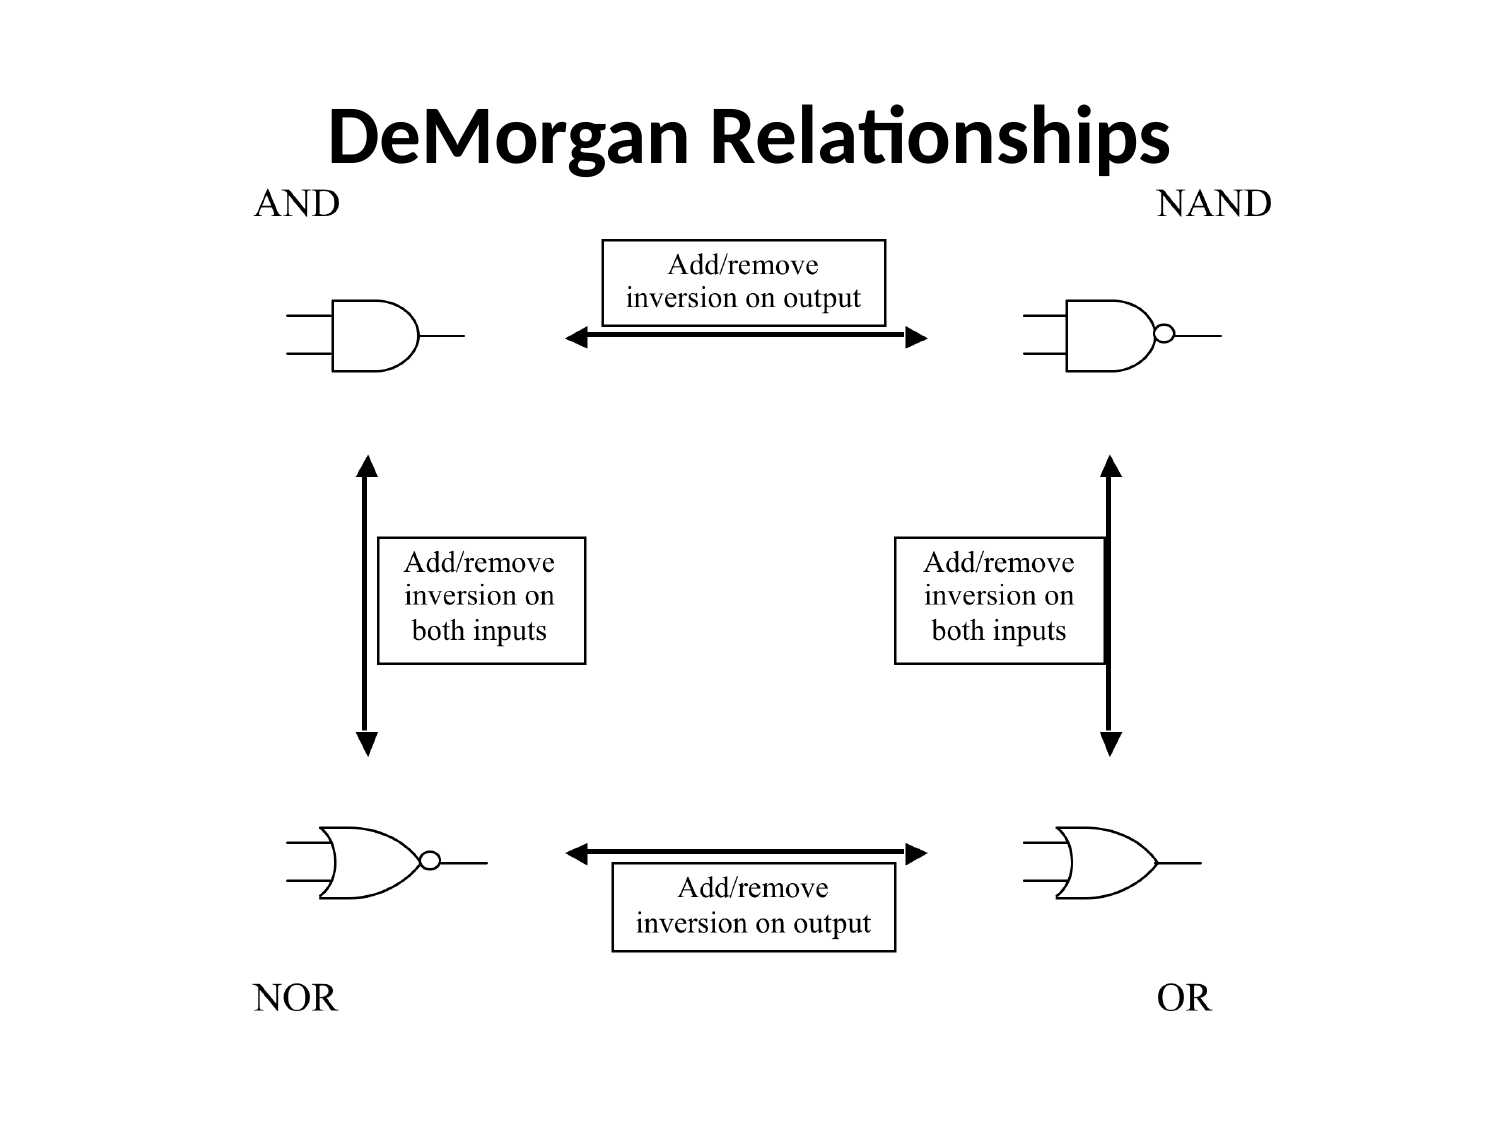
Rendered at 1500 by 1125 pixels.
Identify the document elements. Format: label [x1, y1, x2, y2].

text_box [200, 0, 1300, 1033]
